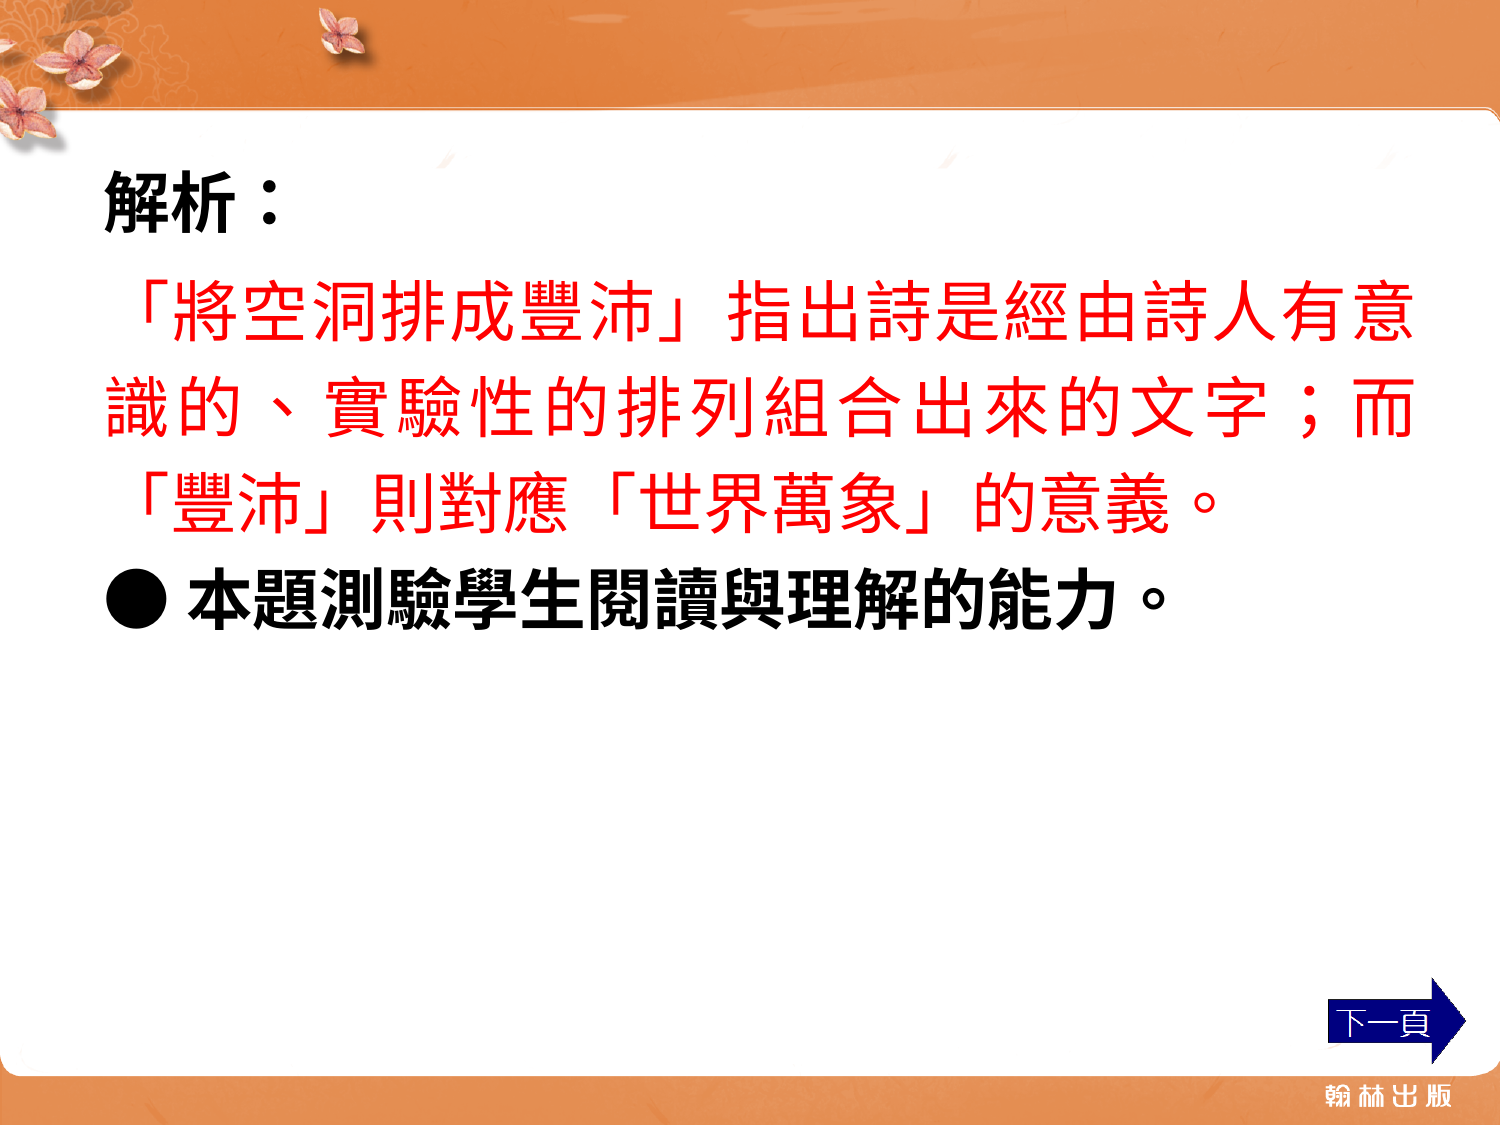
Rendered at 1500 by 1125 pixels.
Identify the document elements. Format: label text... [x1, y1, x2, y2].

text_box 解析： 「將空洞排成豐沛」指出詩是經由詩人有意識的、實驗性的排列組合出來的文字；而「豐沛」則對應「世界萬象」的意義。 ●本題測驗學生閱讀與理解的能力。 [88, 137, 1432, 717]
picture [0, 0, 1500, 1125]
